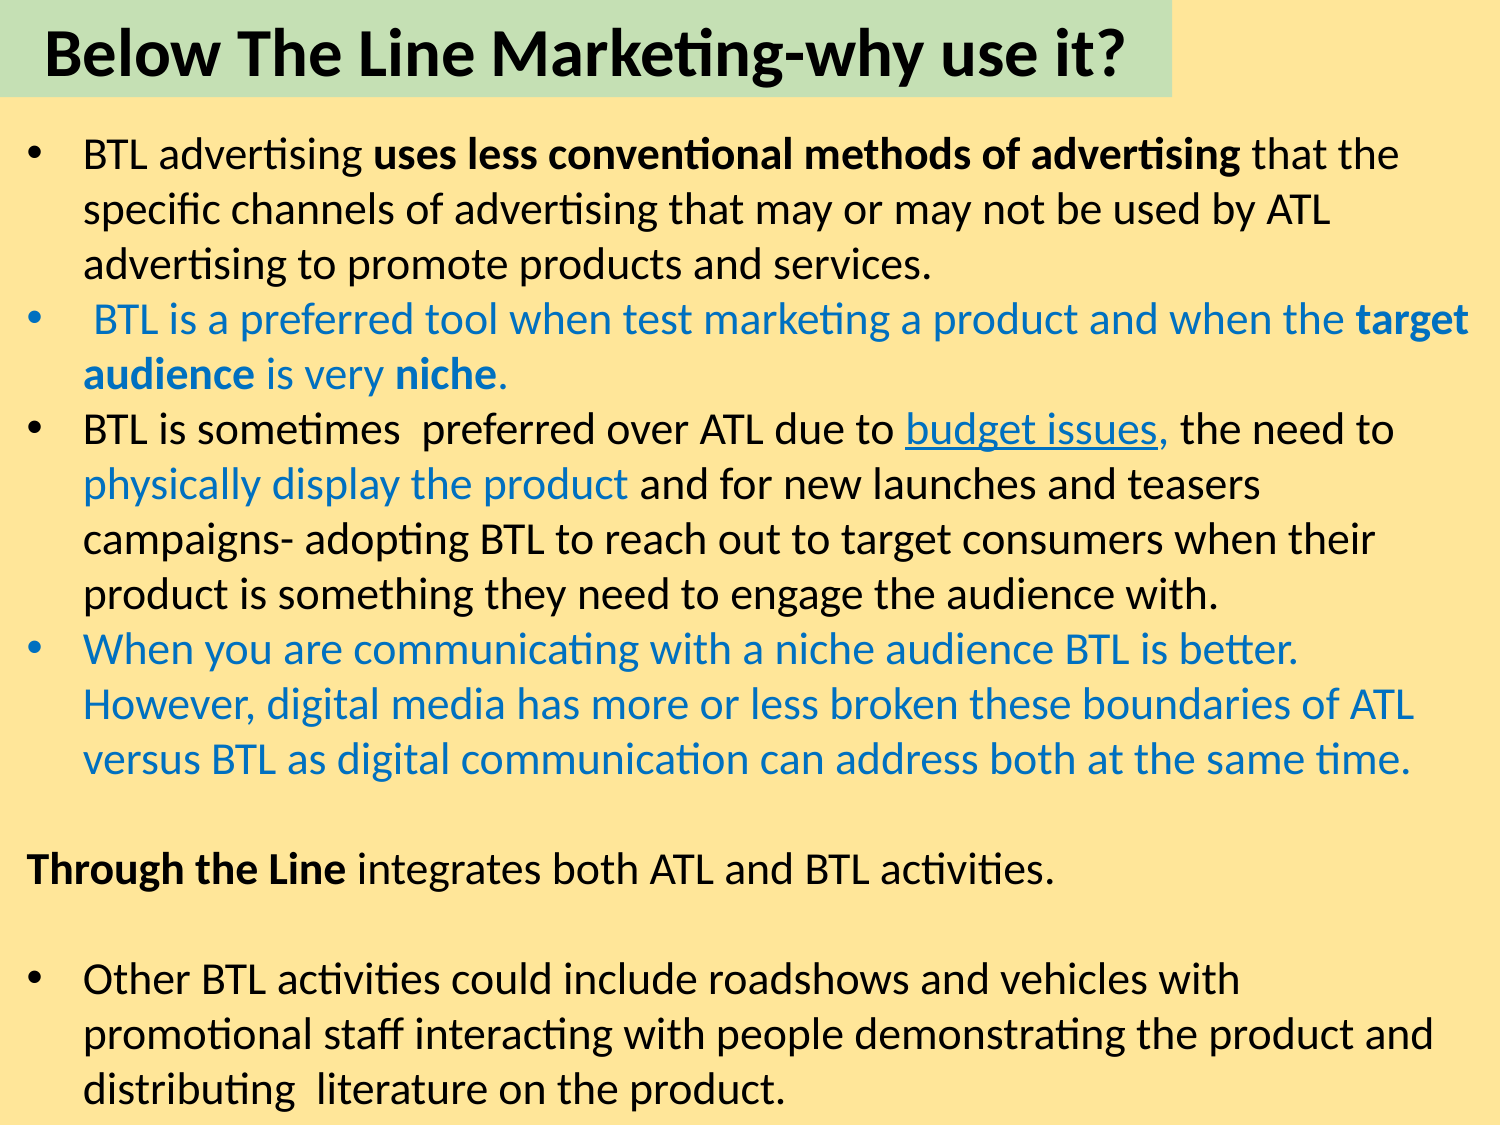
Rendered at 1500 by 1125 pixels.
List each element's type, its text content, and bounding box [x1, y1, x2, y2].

text_box BTL advertising uses less conventional methods of advertising that the specific channels of advertising that may or may not be used by ATL advertising to promote products and services. BTL is a preferred tool when test marketing a product and when the target audience is very niche. BTL is sometimes preferred over ATL due to budget issues, the need to physically display the product and for new launches and teasers campaigns- adopting BTL to reach out to target consumers when their product is something they need to engage the audience with. When you are communicating with a niche audience BTL is better. However, digital media has more or less broken these boundaries of ATL versus BTL as digital communication can address both at the same time. Through the Line integrates both ATL and BTL activities. Other BTL activities could include roadshows and vehicles with promotional staff interacting with people demonstrating the product and distributing literature on the product. [11, 116, 1488, 1125]
text_box Below The Line Marketing-why use it? [0, 0, 1173, 98]
